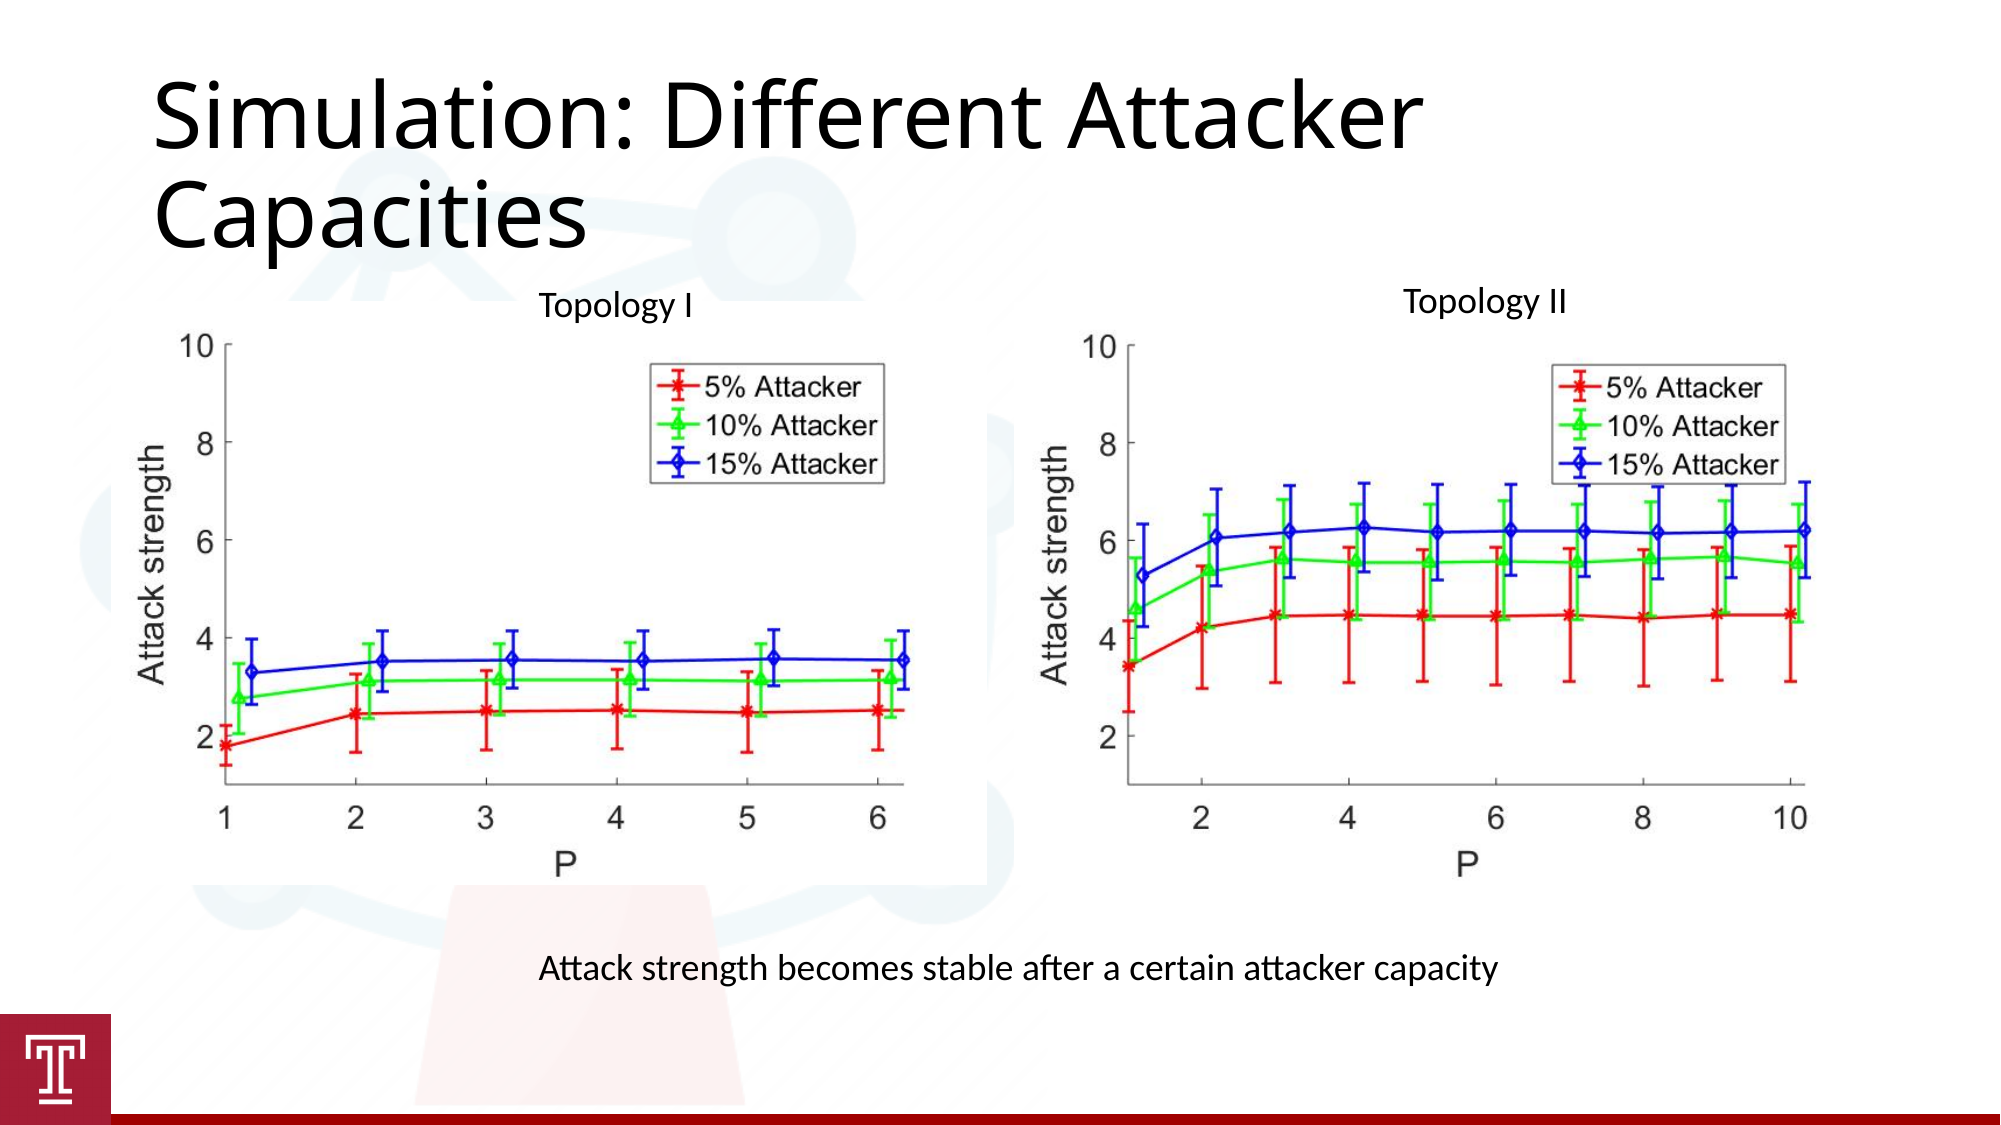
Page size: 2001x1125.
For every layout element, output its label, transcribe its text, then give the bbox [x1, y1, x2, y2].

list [111, 301, 987, 885]
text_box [0, 1014, 2000, 1125]
title Simulation: Different Attacker Capacities [137, 59, 1863, 278]
text_box Topology II [1388, 268, 1680, 302]
text_box Attack strength becomes stable after a certain attacker capacity [1059, 935, 1534, 995]
picture [61, 128, 1888, 1014]
